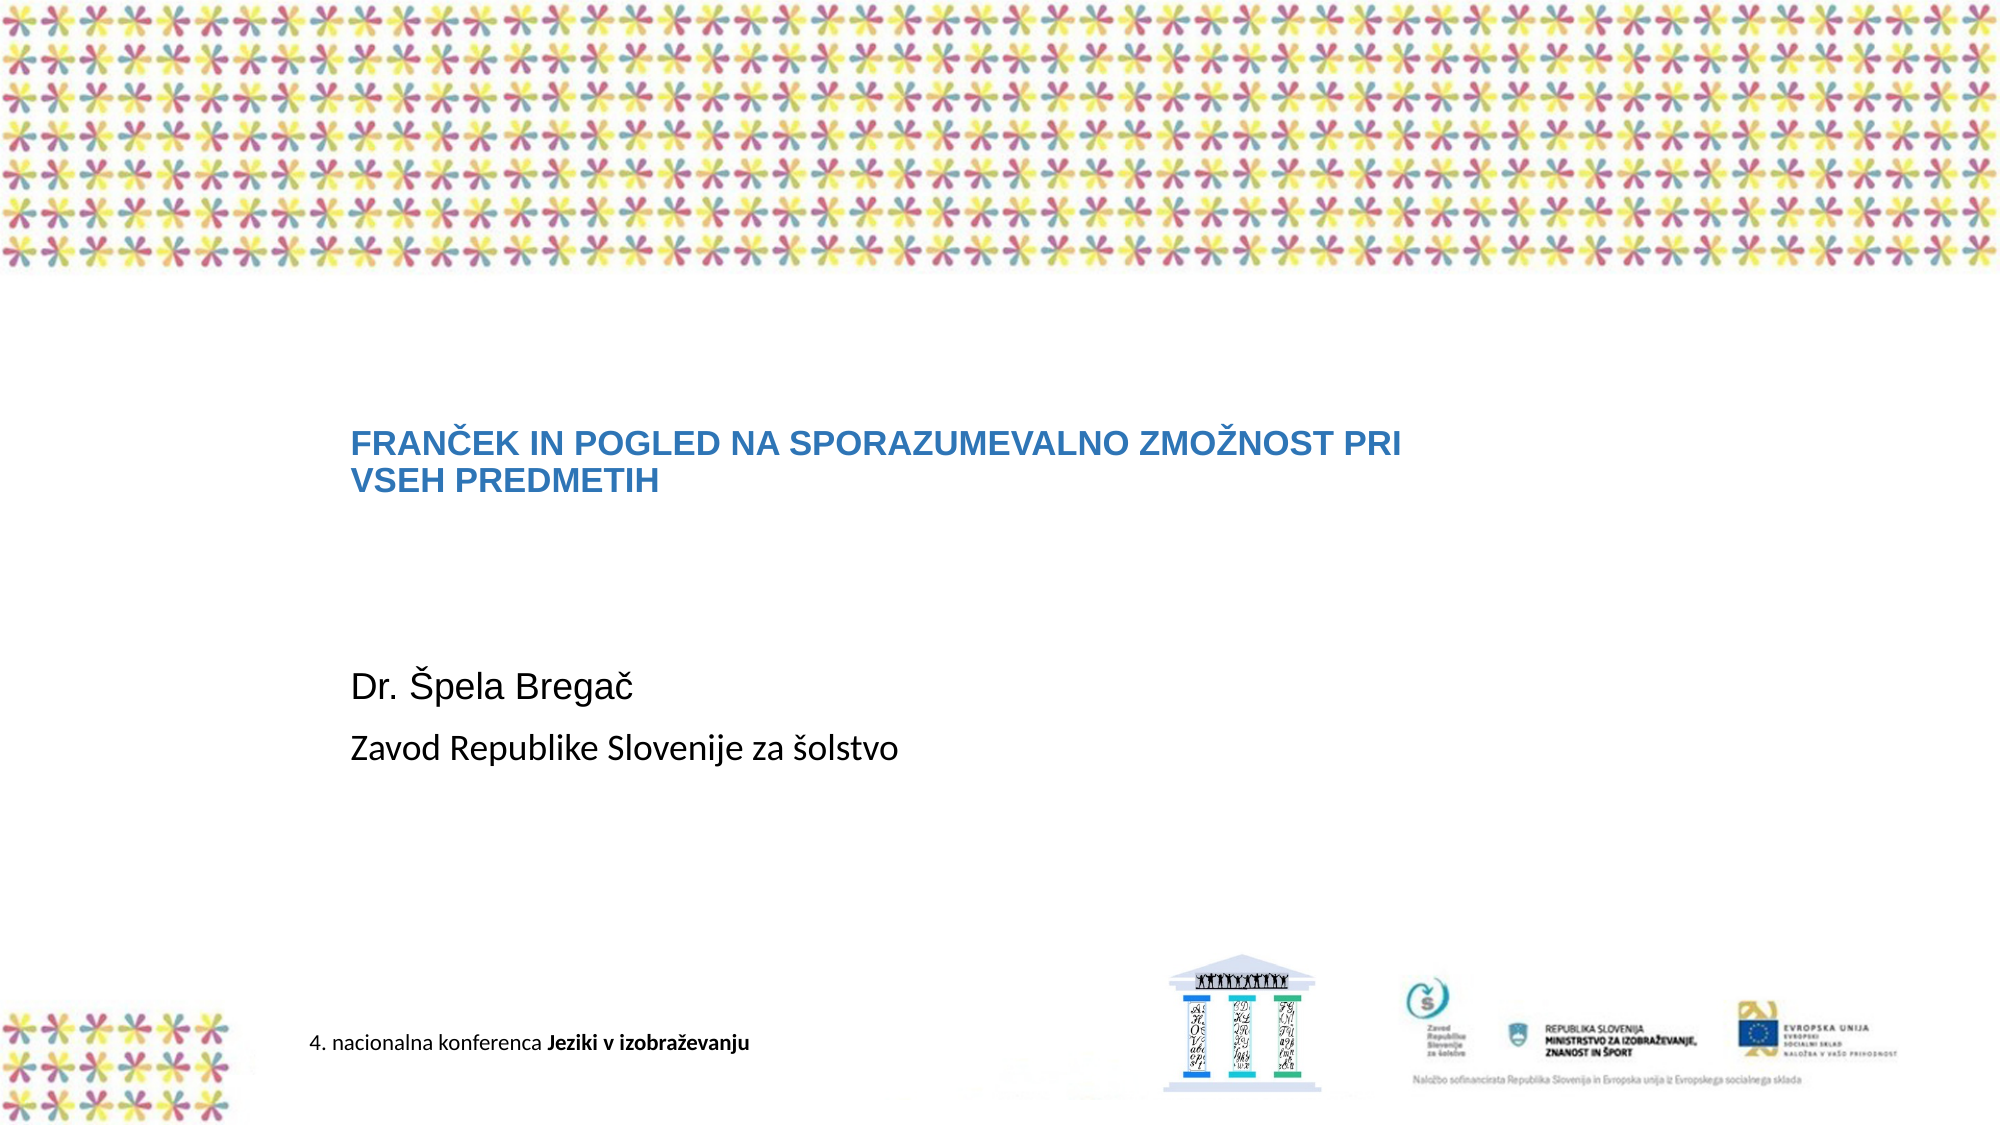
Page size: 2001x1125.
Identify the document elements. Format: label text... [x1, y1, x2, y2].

picture [0, 0, 2000, 1125]
subtitle Dr. Špela Bregač Zavod Republike Slovenije za šolstvo [335, 659, 1461, 808]
title FRANČEK IN POGLED NA SPORAZUMEVALNO ZMOŽNOST PRI VSEH PREDMETIH [335, 416, 1461, 545]
